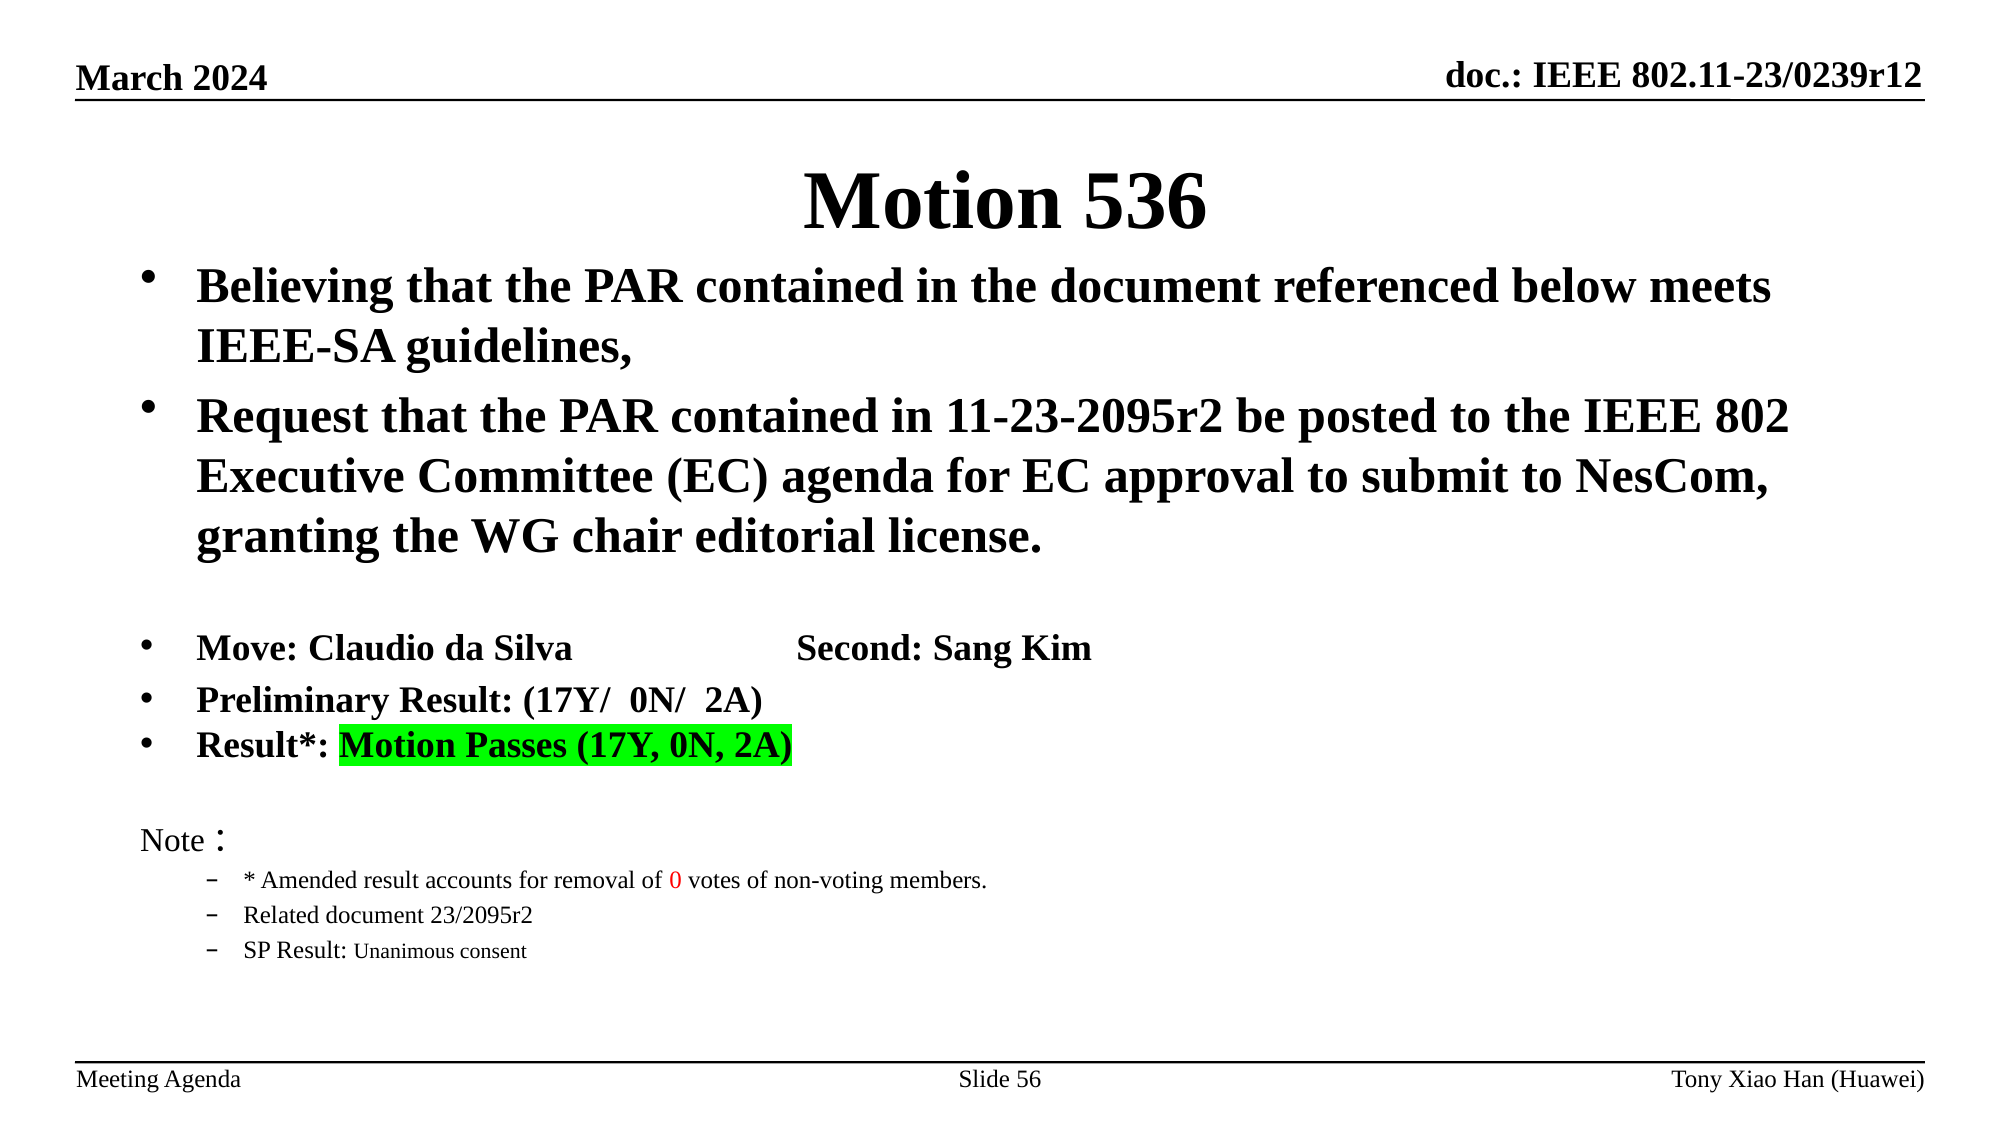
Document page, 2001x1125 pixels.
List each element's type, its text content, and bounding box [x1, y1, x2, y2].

text_box Motion 536 [368, 137, 1644, 212]
text_box Believing that the PAR contained in the document referenced below meets IEEE-SA guidelines, Request that the PAR contained in 11-23-2095r2 be posted to the IEEE 802 Executive Committee (EC) agenda for EC approval to submit to NesCom, granting the WG chair editorial license. Move: Claudio da Silva Second: Sang Kim Preliminary Result: (17Y/ 0N/ 2A) Result*: Motion Passes (17Y, 0N, 2A) Note： * Amended result accounts for removal of 0 votes of non-voting members. Related document 23/2095r2 SP Result: Unanimous consent [125, 212, 1888, 1038]
